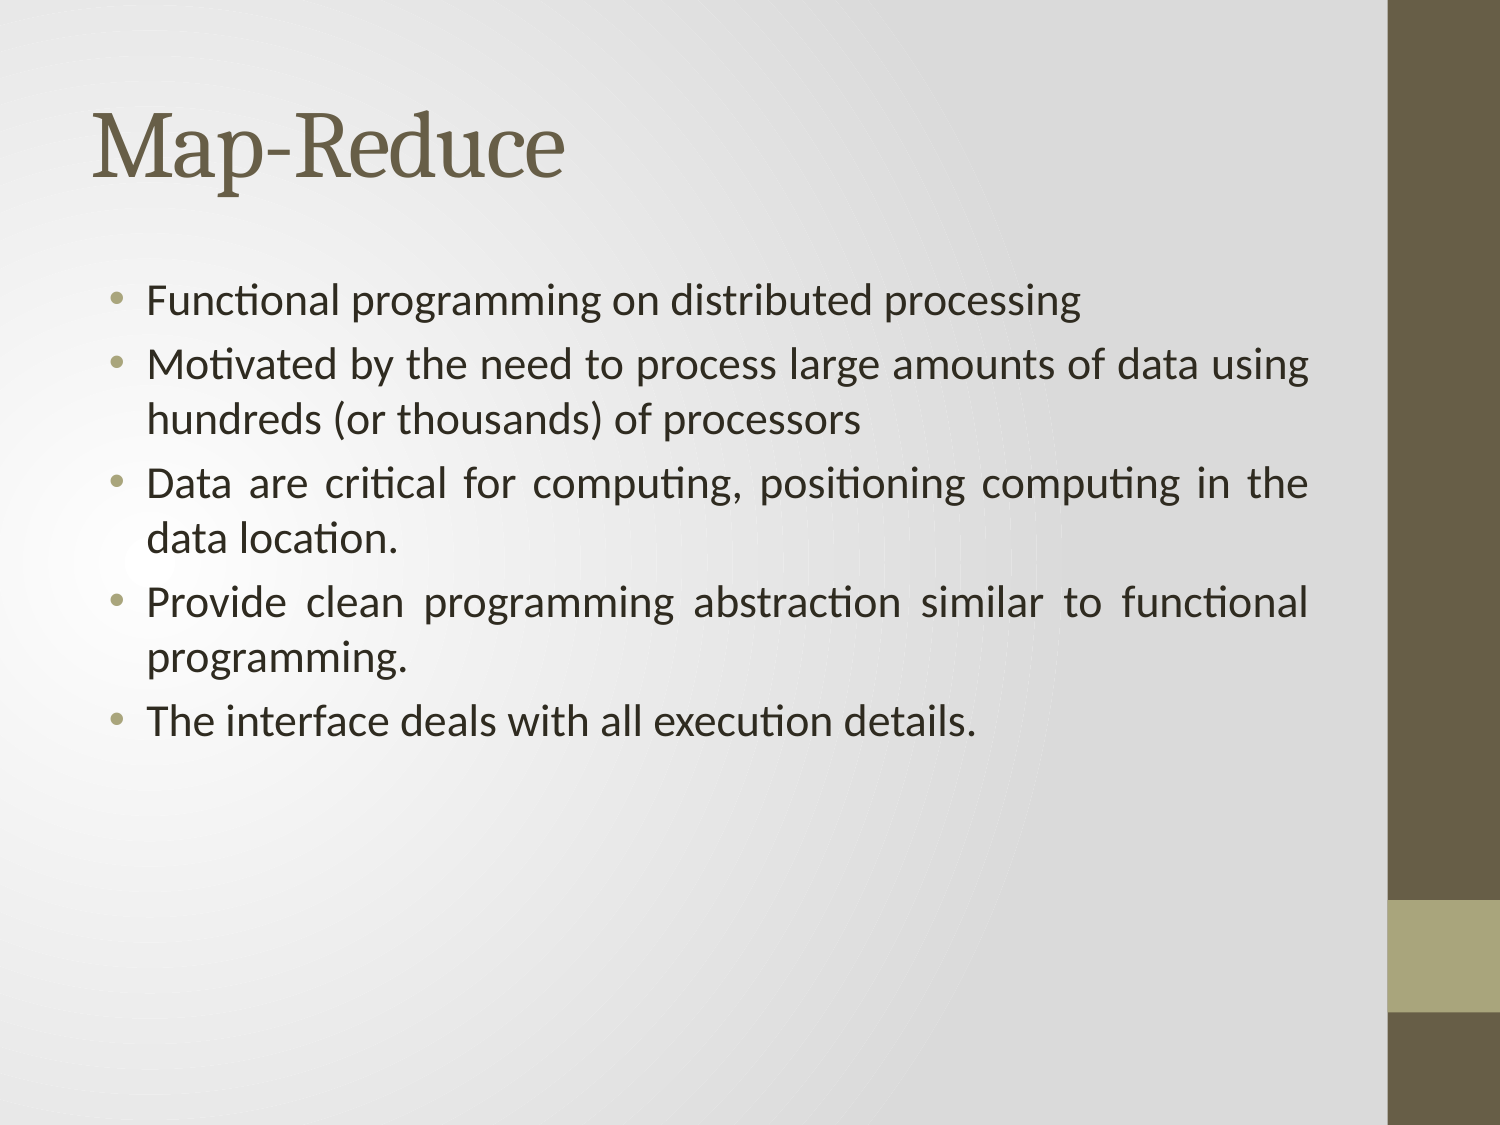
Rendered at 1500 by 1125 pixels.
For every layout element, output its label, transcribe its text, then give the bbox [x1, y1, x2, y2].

list Functional programming on distributed processing Motivated by the need to process large amounts of data using hundreds (or thousands) of processors Data are critical for computing, positioning computing in the data location. Provide clean programming abstraction similar to functional programming. The interface deals with all execution details. [75, 262, 1325, 1050]
title Map-Reduce [75, 45, 1325, 233]
